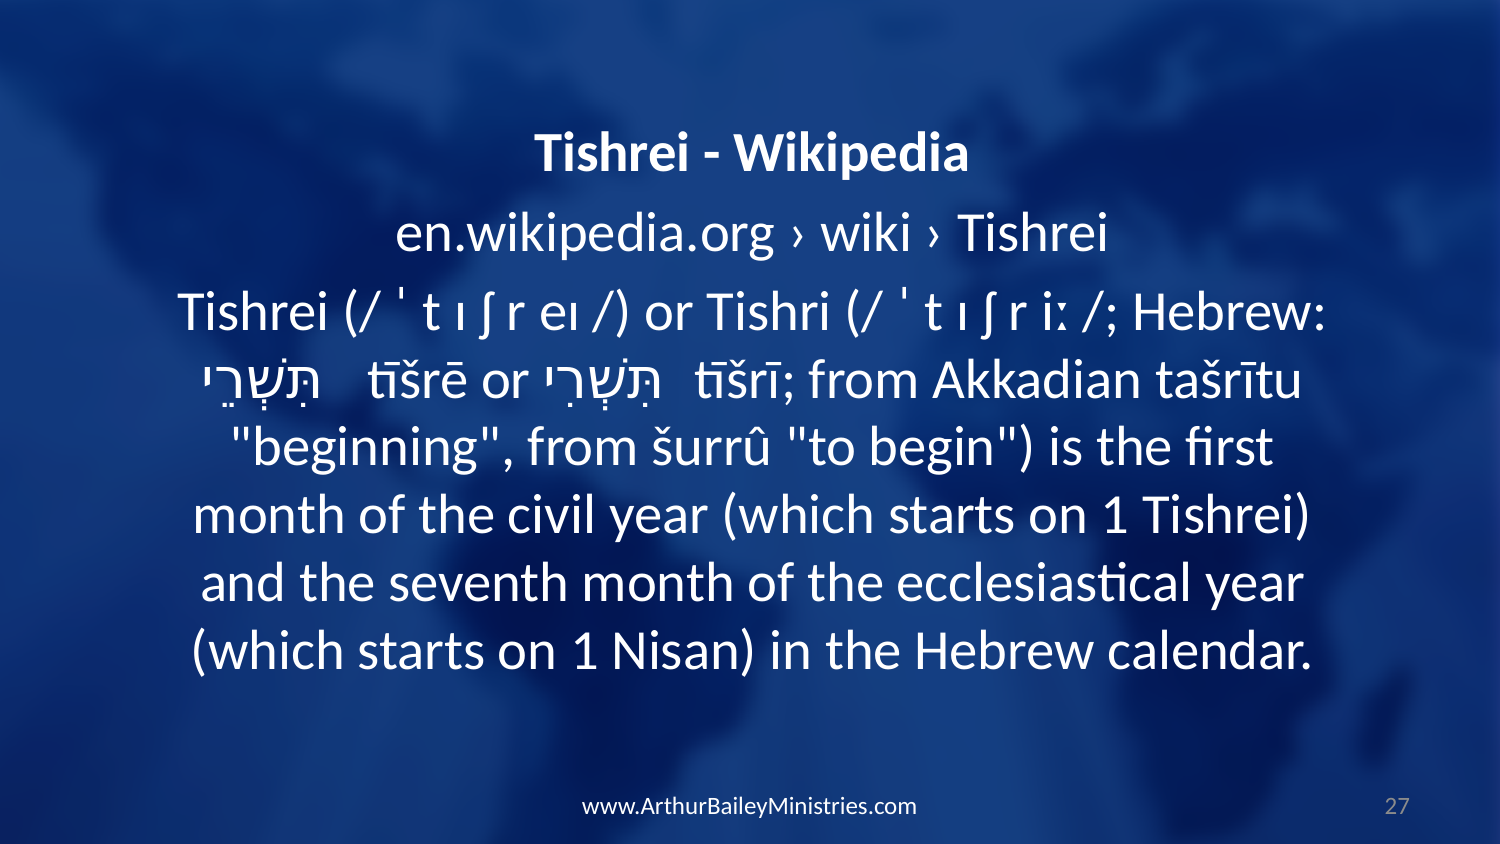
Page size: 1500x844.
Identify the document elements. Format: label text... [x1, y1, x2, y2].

slide_number 27 [1074, 782, 1425, 827]
picture [0, 0, 1500, 844]
list Tishrei - Wikipedia en.wikipedia.org › wiki › Tishrei Tishrei (/ ˈ t ɪ ʃ r eɪ /) or Tishri (/ ˈ t ɪ ʃ r iː /; Hebrew: תִּשְׁרֵי ‎ ‎ tīšrē or תִּשְׁרִי ‎ tīšrī; from Akkadian tašrītu "beginning", from šurrû "to begin") is the first month of the civil year (which starts on 1 Tishrei) and the seventh month of the ecclesiastical year (which starts on 1 Nisan) in the Hebrew calendar. [151, 107, 1355, 741]
footer www.ArthurBaileyMinistries.com [512, 782, 988, 827]
